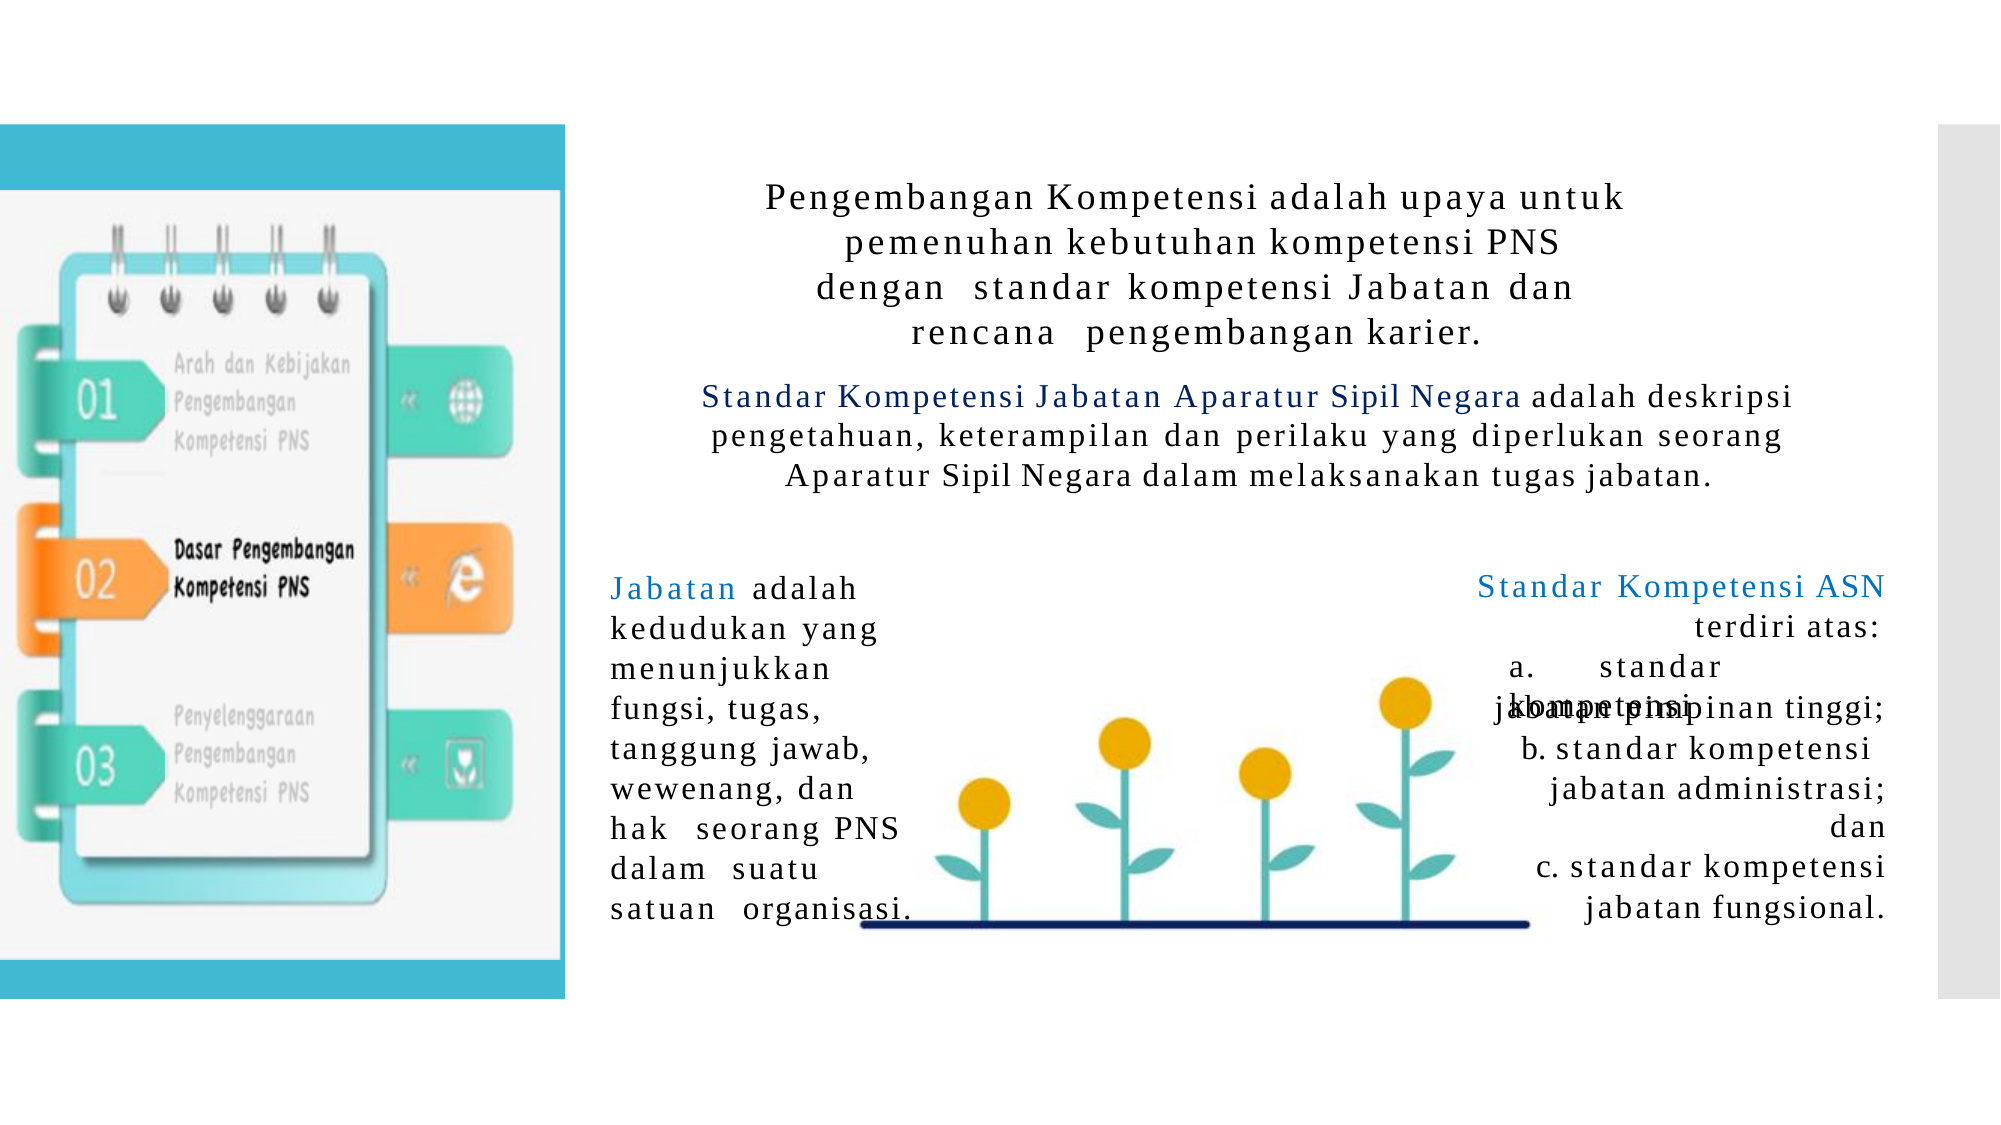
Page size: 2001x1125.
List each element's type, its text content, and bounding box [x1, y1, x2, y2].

text_box [164, 692, 360, 840]
text_box Standar Kompetensi ASN terdiri atas: a. standar kompetensi [1475, 562, 1887, 724]
text_box Jabatan adalah kedudukan yang menunjukkan fungsi, tugas, tanggung jawab, wewenang, dan hak seorang PNS dalam suatu satuan organisasi. [608, 564, 928, 926]
text_box [844, 653, 1550, 932]
text_box standar kompetensi jabatan administrasi; dan standar kompetensi jabatan fungsional. [1507, 723, 1887, 926]
text_box [0, 190, 561, 960]
text_box [164, 348, 360, 484]
title Pengembangan Kompetensi adalah upaya untuk pemenuhan kebutuhan kompetensi PNS dengan standar kompetensi Jabatan dan rencana pengembangan karier. [761, 169, 1630, 360]
text_box jabatan pimpinan tinggi; [1492, 683, 1887, 726]
text_box Standar Kompetensi Jabatan Aparatur Sipil Negara adalah deskripsi pengetahuan, keterampilan dan perilaku yang diperlukan seorang Aparatur Sipil Negara dalam melaksanakan tugas jabatan. [695, 370, 1800, 493]
